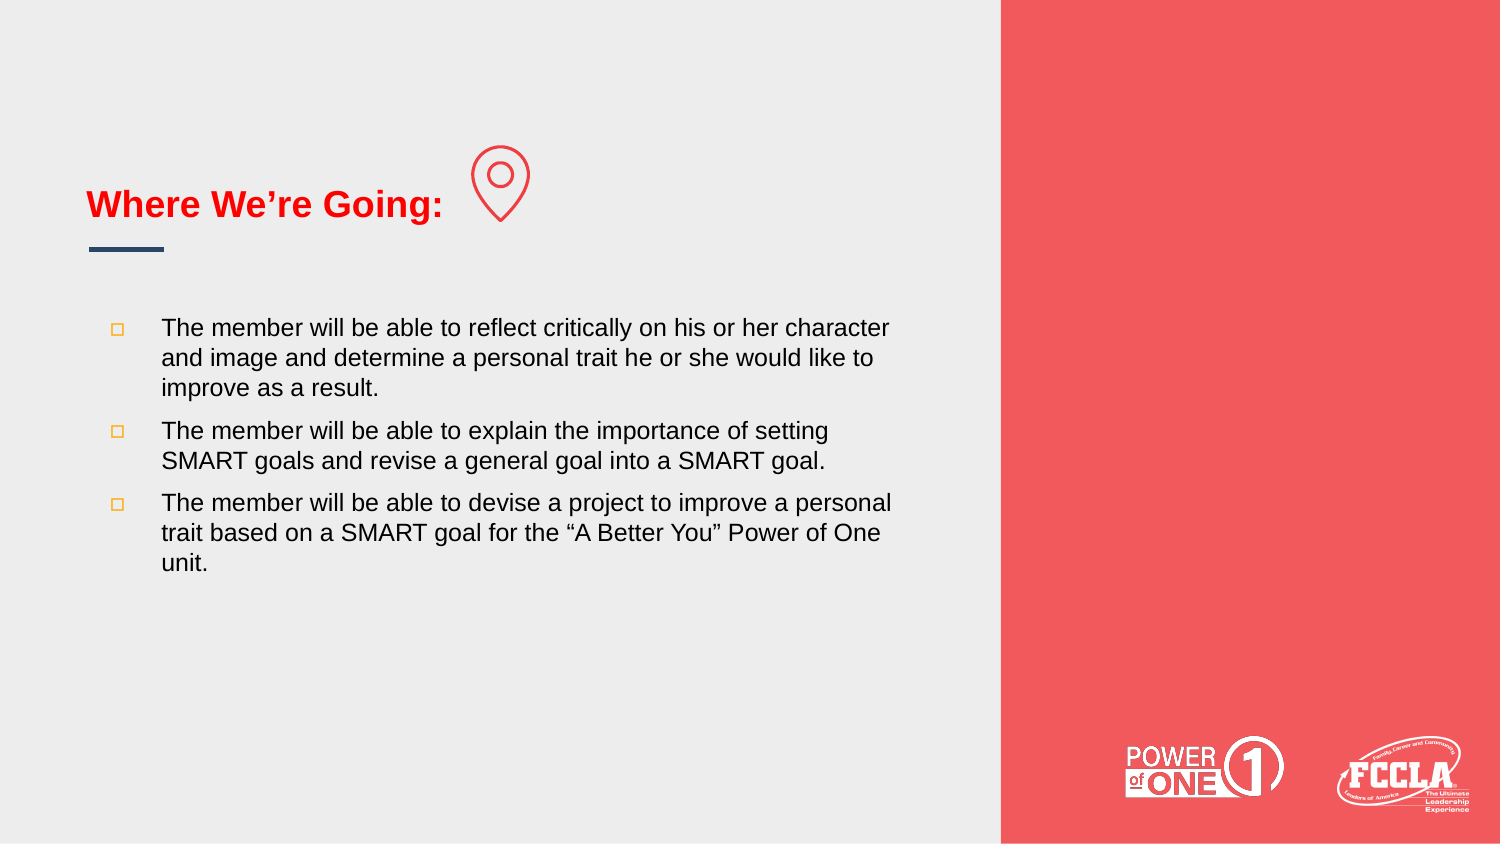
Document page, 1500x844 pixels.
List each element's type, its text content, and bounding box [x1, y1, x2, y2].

title Where We’re Going: [71, 130, 928, 241]
picture [1080, 696, 1469, 844]
list The member will be able to reflect critically on his or her character and image and determine a personal trait he or she would like to improve as a result. The member will be able to explain the importance of setting SMART goals and revise a general goal into a SMART goal. The member will be able to devise a project to improve a personal trait based on a SMART goal for the “A Better You” Power of One unit. [71, 296, 925, 770]
